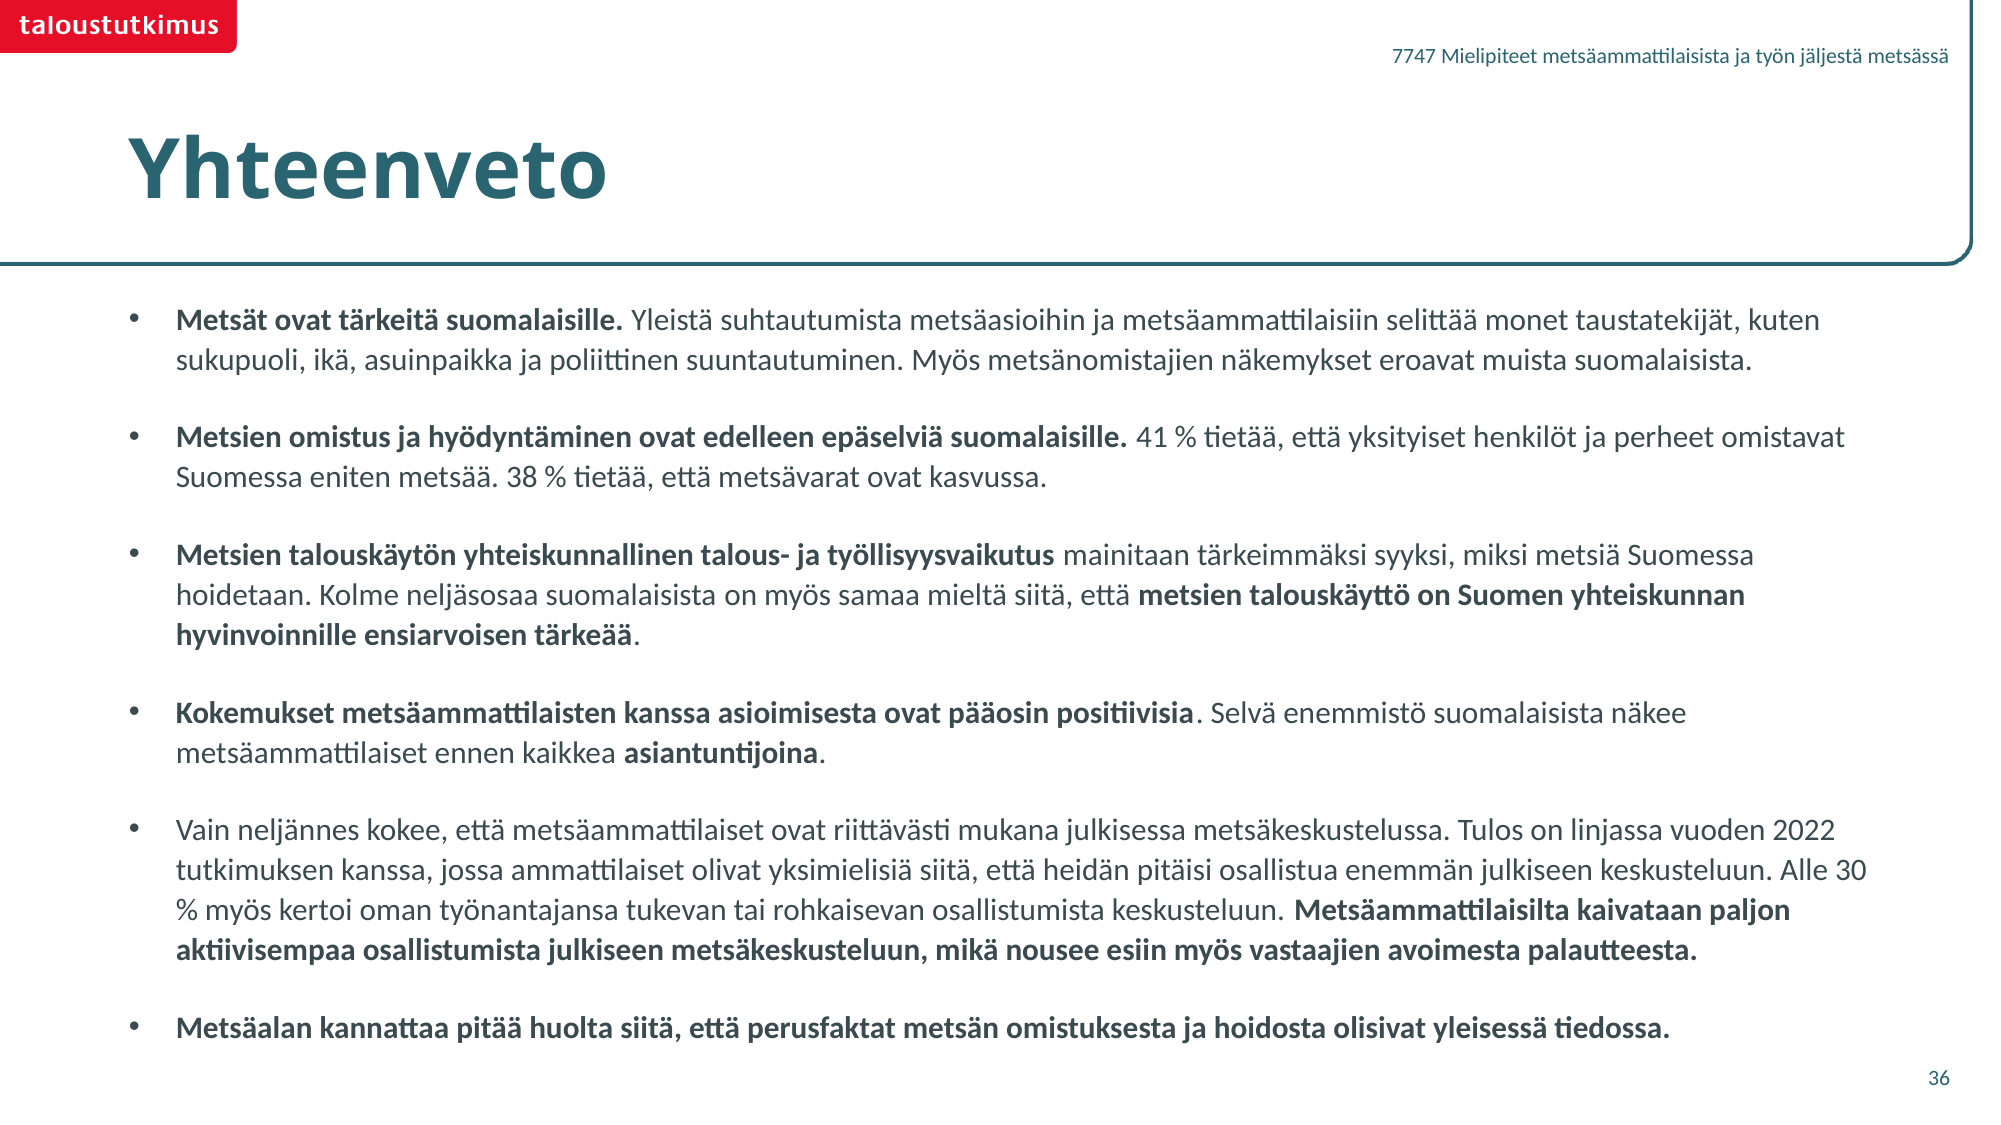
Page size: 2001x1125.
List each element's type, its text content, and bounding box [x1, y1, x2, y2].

picture [0, 0, 1973, 266]
footer 7747 Mielipiteet metsäammattilaisista ja työn jäljestä metsässä [1290, 24, 1966, 85]
slide_number 36 [1898, 1046, 1966, 1107]
title Yhteenveto [114, 109, 1111, 248]
list Metsät ovat tärkeitä suomalaisille. Yleistä suhtautumista metsäasioihin ja metsäammattilaisiin selittää monet taustatekijät, kuten sukupuoli, ikä, asuinpaikka ja poliittinen suuntautuminen. Myös metsänomistajien näkemykset eroavat muista suomalaisista. Metsien omistus ja hyödyntäminen ovat edelleen epäselviä suomalaisille. 41 % tietää, että yksityiset henkilöt ja perheet omistavat Suomessa eniten metsää. 38 % tietää, että metsävarat ovat kasvussa. Metsien talouskäytön yhteiskunnallinen talous- ja työllisyysvaikutus mainitaan tärkeimmäksi syyksi, miksi metsiä Suomessa hoidetaan. Kolme neljäsosaa suomalaisista on myös samaa mieltä siitä, että metsien talouskäyttö on Suomen yhteiskunnan hyvinvoinnille ensiarvoisen tärkeää. Kokemukset metsäammattilaisten kanssa asioimisesta ovat pääosin positiivisia. Selvä enemmistö suomalaisista näkee metsäammattilaiset ennen kaikkea asiantuntijoina. Vain neljännes kokee, että metsäammattilaiset ovat riittävästi mukana julkisessa metsäkeskustelussa. Tulos on linjassa vuoden 2022 tutkimuksen kanssa, jossa ammattilaiset olivat yksimielisiä siitä, että heidän pitäisi osallistua enemmän julkiseen keskusteluun. Alle 30 % myös kertoi oman työnantajansa tukevan tai rohkaisevan osallistumista keskusteluun. Metsäammattilaisilta kaivataan paljon aktiivisempaa osallistumista julkiseen metsäkeskusteluun, mikä nousee esiin myös vastaajien avoimesta palautteesta. Metsäalan kannattaa pitää huolta siitä, että perusfaktat metsän omistuksesta ja hoidosta olisivat yleisessä tiedossa. [114, 289, 1899, 966]
